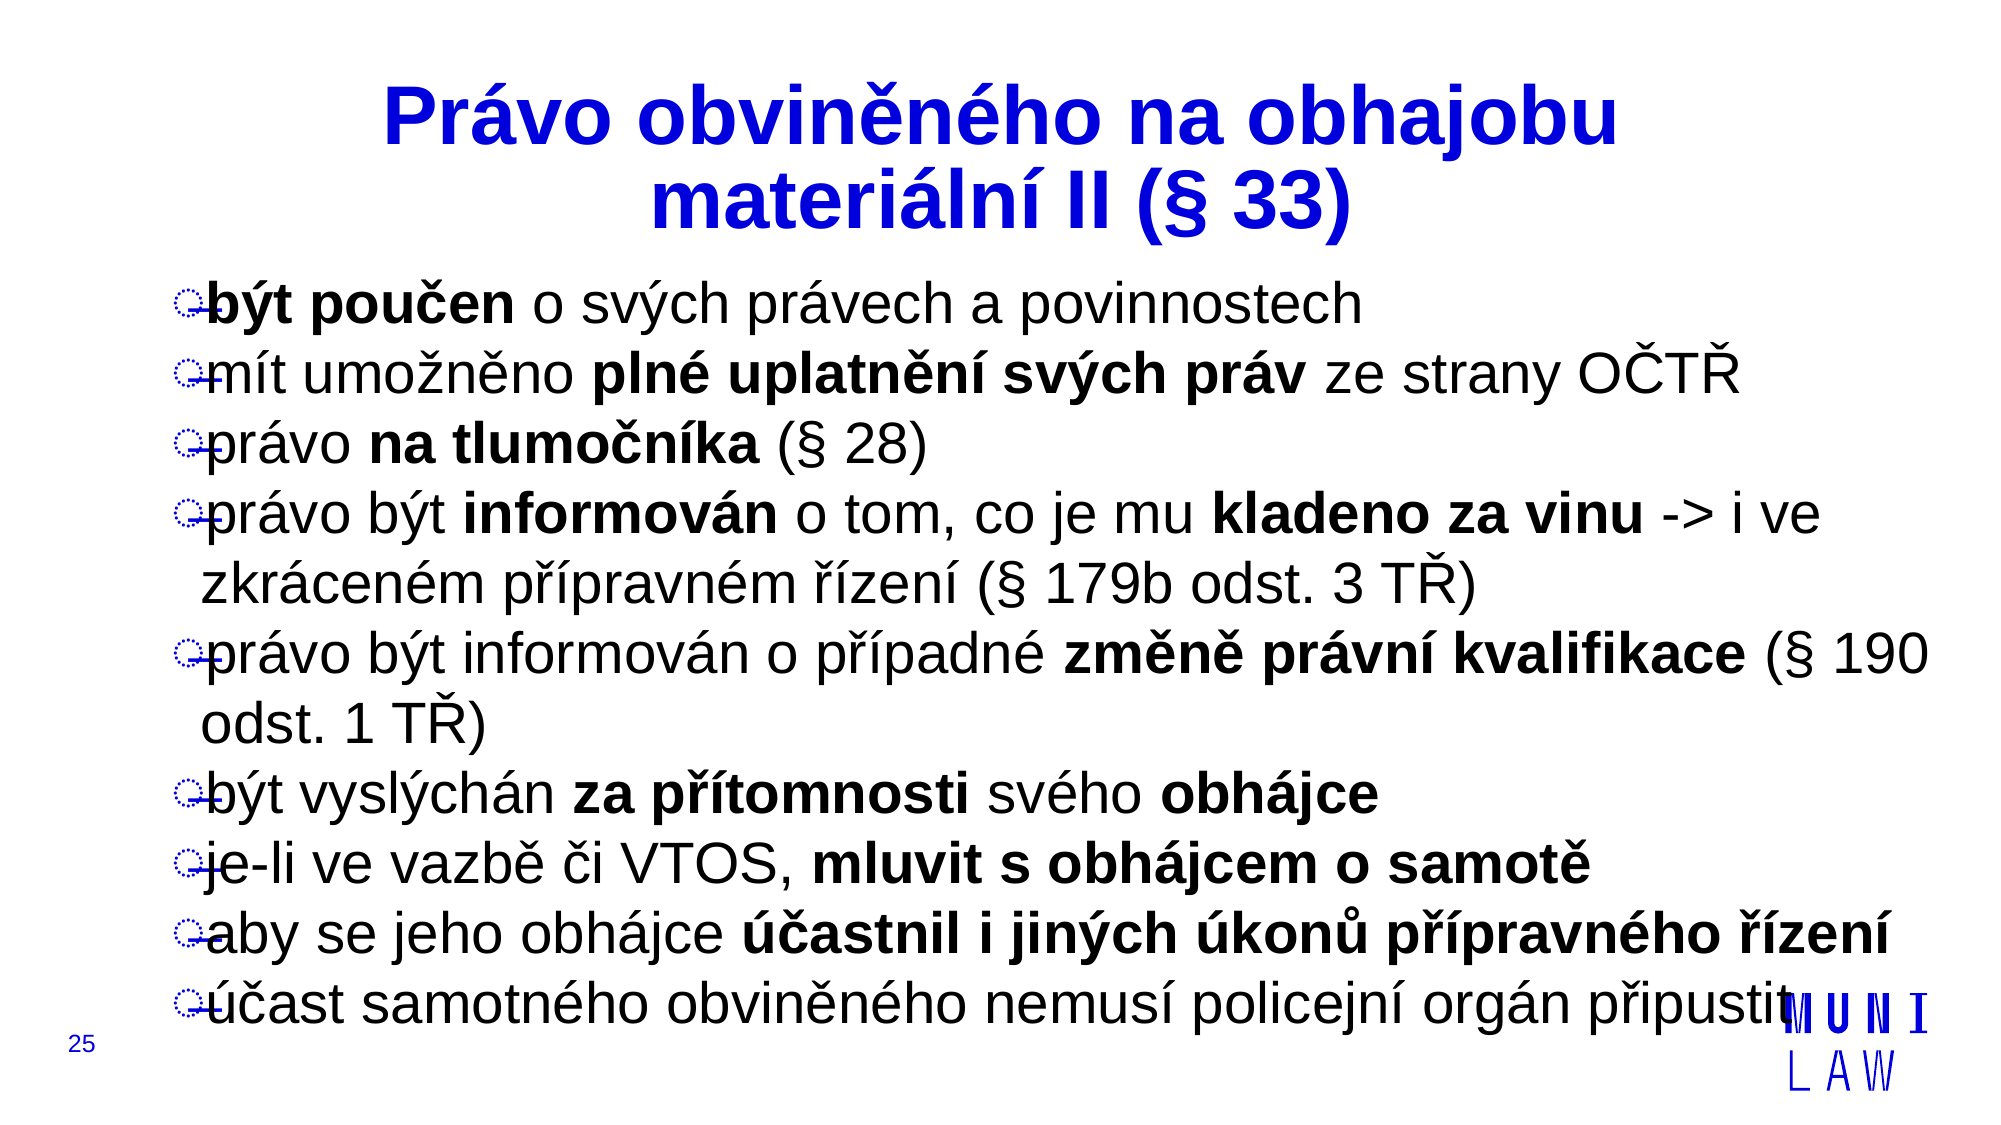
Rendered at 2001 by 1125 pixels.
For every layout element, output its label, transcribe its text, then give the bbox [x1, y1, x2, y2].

list být poučen o svých právech a povinnostech mít umožněno plné uplatnění svých práv ze strany OČTŘ právo na tlumočníka (§ 28) právo být informován o tom, co je mu kladeno za vinu -> i ve zkráceném přípravném řízení (§ 179b odst. 3 TŘ) právo být informován o případné změně právní kvalifikace (§ 190 odst. 1 TŘ) být vyslýchán za přítomnosti svého obhájce je-li ve vazbě či VTOS, mluvit s obhájcem o samotě aby se jeho obhájce účastnil i jiných úkonů přípravného řízení účast samotného obviněného nemusí policejní orgán připustit [118, 265, 1933, 957]
slide_number 25 [67, 1021, 110, 1063]
title Právo obviněného na obhajobu materiální II (§ 33) [326, 78, 1677, 265]
